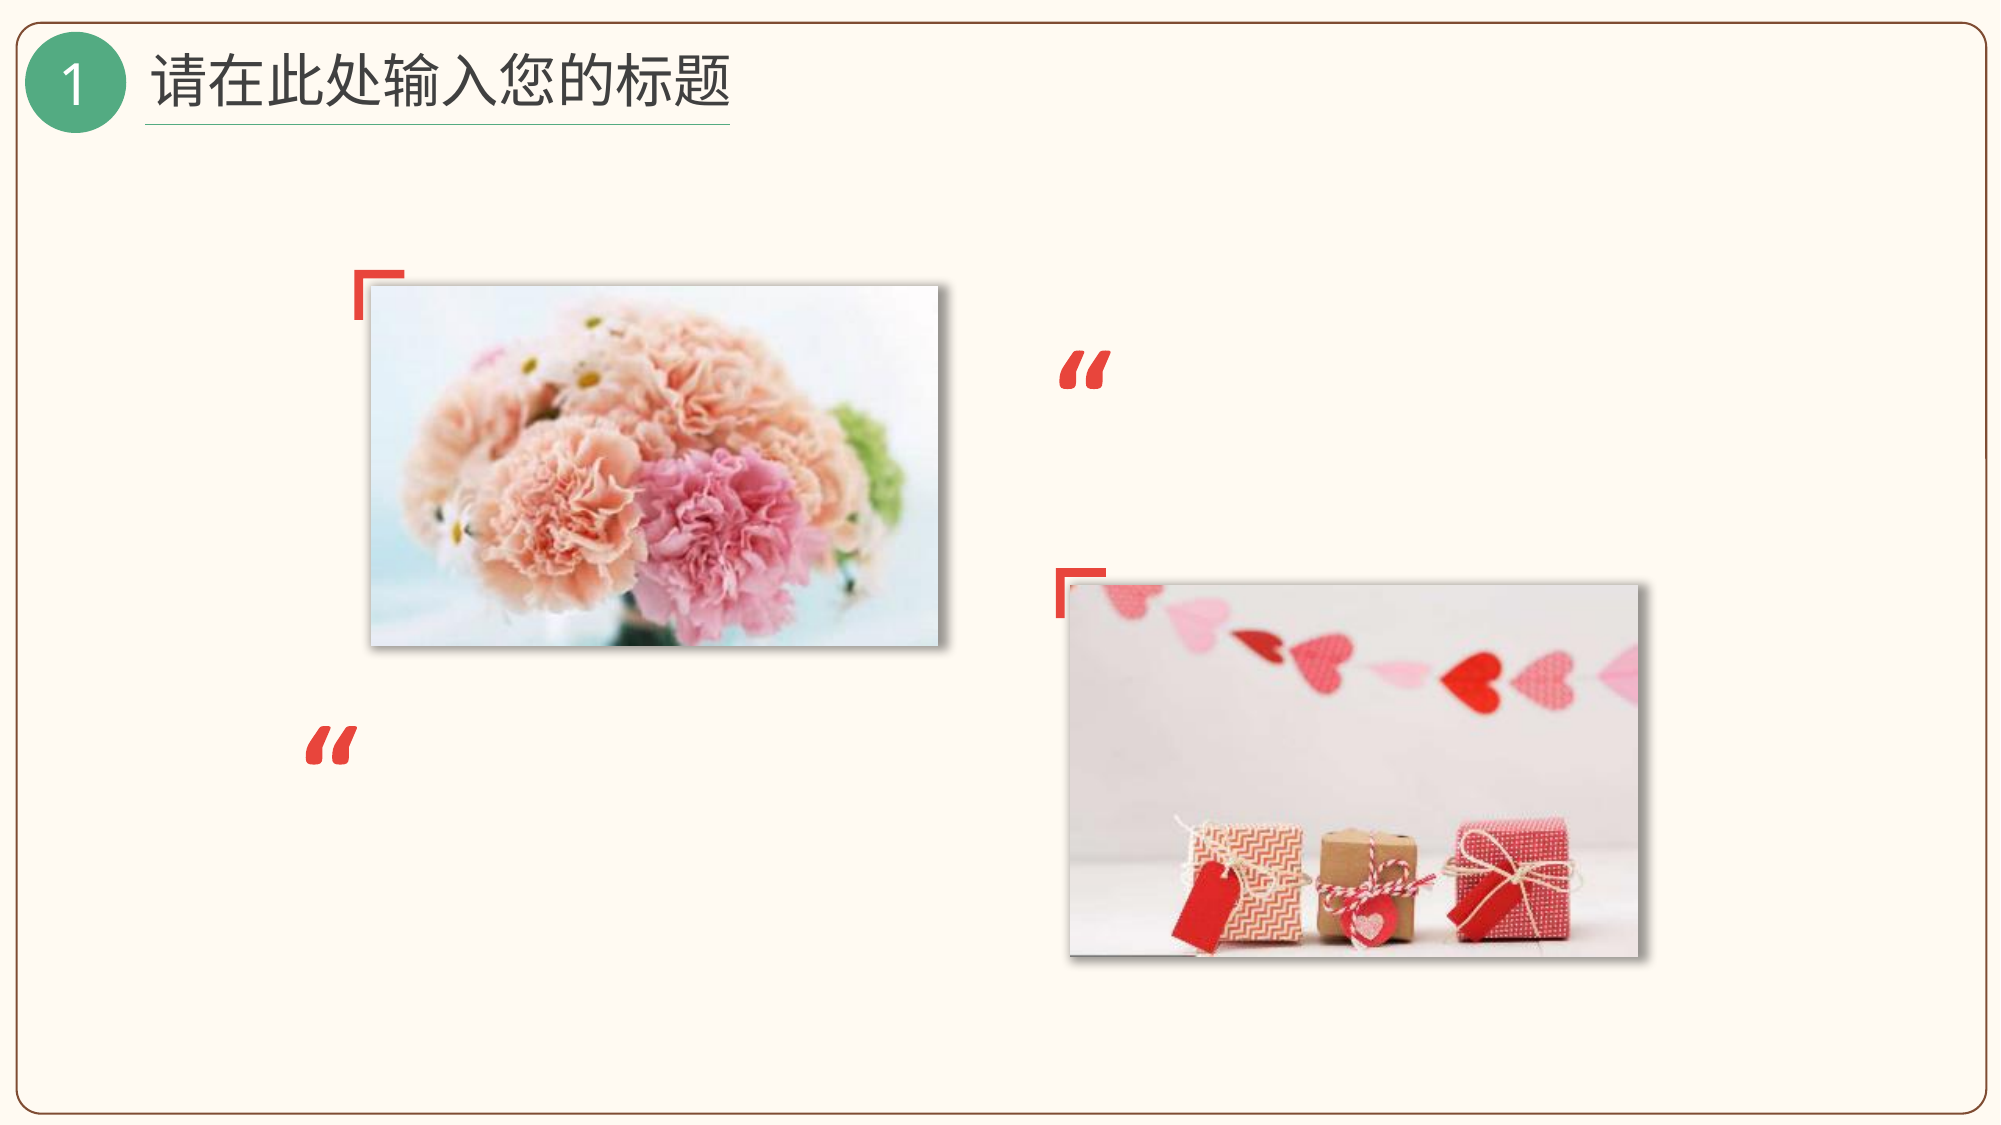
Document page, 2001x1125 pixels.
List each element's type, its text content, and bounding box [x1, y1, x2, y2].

picture [1070, 585, 1638, 957]
text_box [15, 21, 1988, 1115]
text_box [1085, 350, 1111, 390]
text_box 请在此处输入您的标题 [134, 36, 747, 122]
text_box [332, 726, 357, 765]
picture [370, 286, 938, 646]
text_box 1 [24, 30, 128, 135]
text_box [353, 269, 406, 321]
text_box [305, 726, 331, 765]
text_box [1059, 350, 1085, 390]
text_box [1055, 567, 1107, 619]
